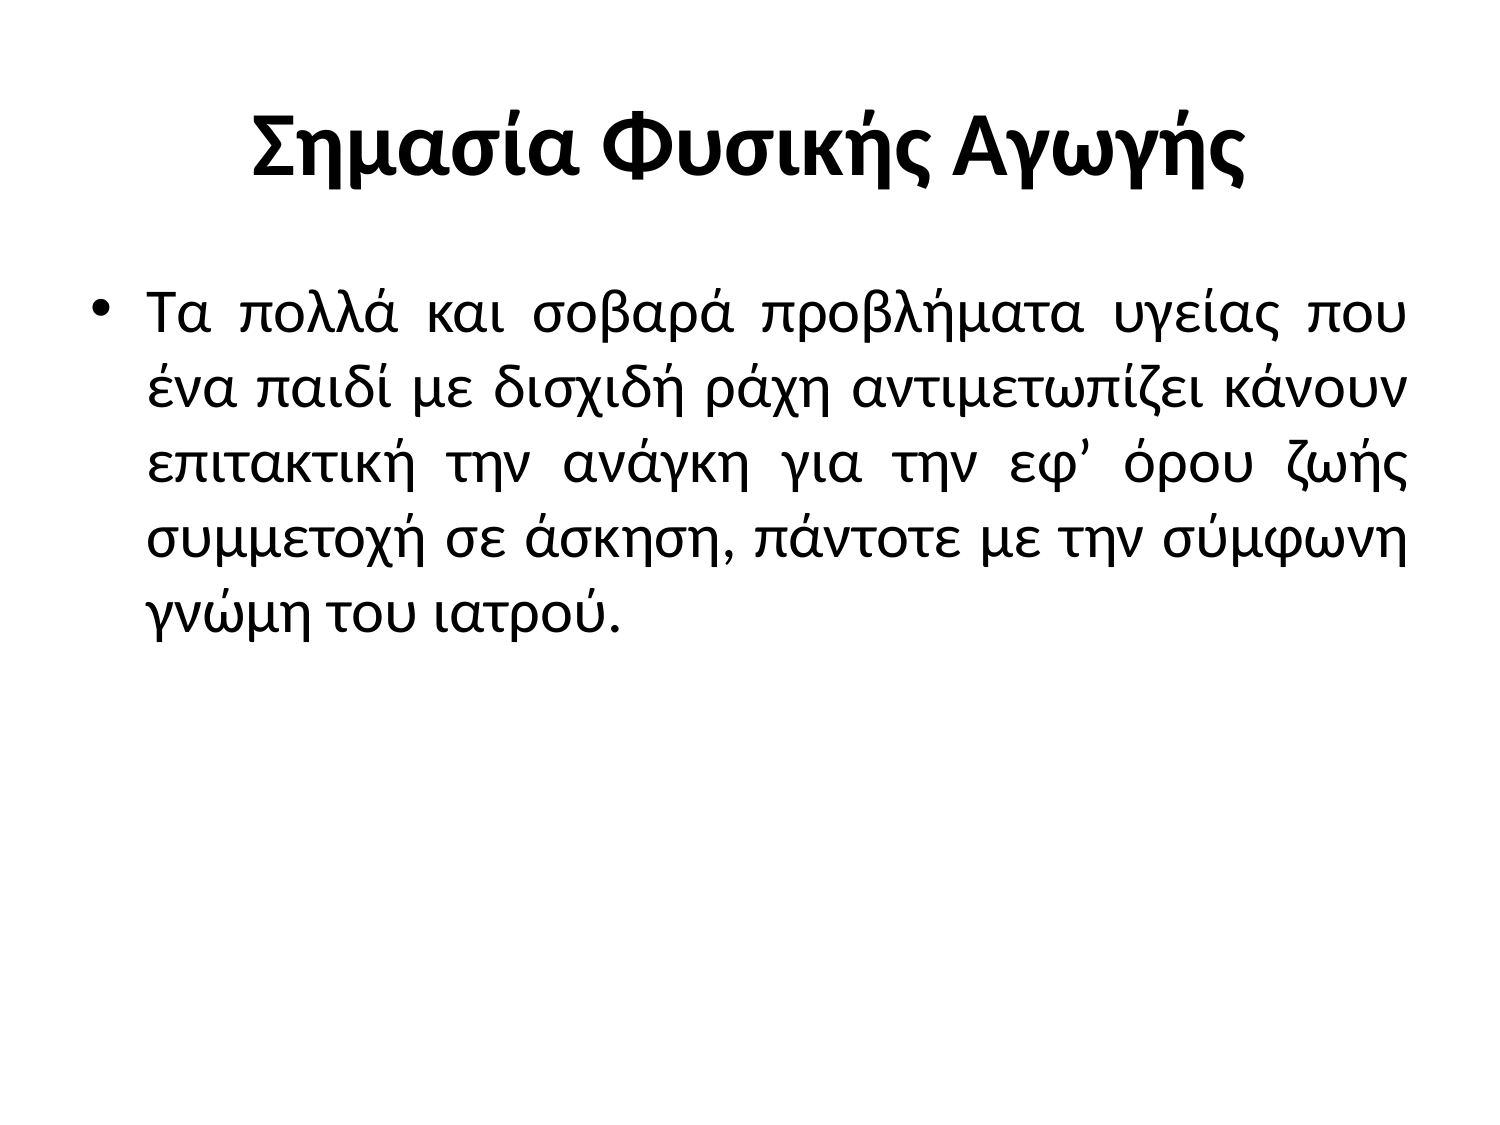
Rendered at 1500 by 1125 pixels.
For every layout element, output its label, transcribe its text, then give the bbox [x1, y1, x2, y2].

title Σημασία Φυσικής Αγωγής [75, 45, 1425, 233]
list Τα πολλά και σοβαρά προβλήματα υγείας που ένα παιδί με δισχιδή ράχη αντιμετωπίζει κάνουν επιτακτική την ανάγκη για την εφ’ όρου ζωής συμμετοχή σε άσκηση, πάντοτε με την σύμφωνη γνώμη του ιατρού. [75, 262, 1425, 1005]
